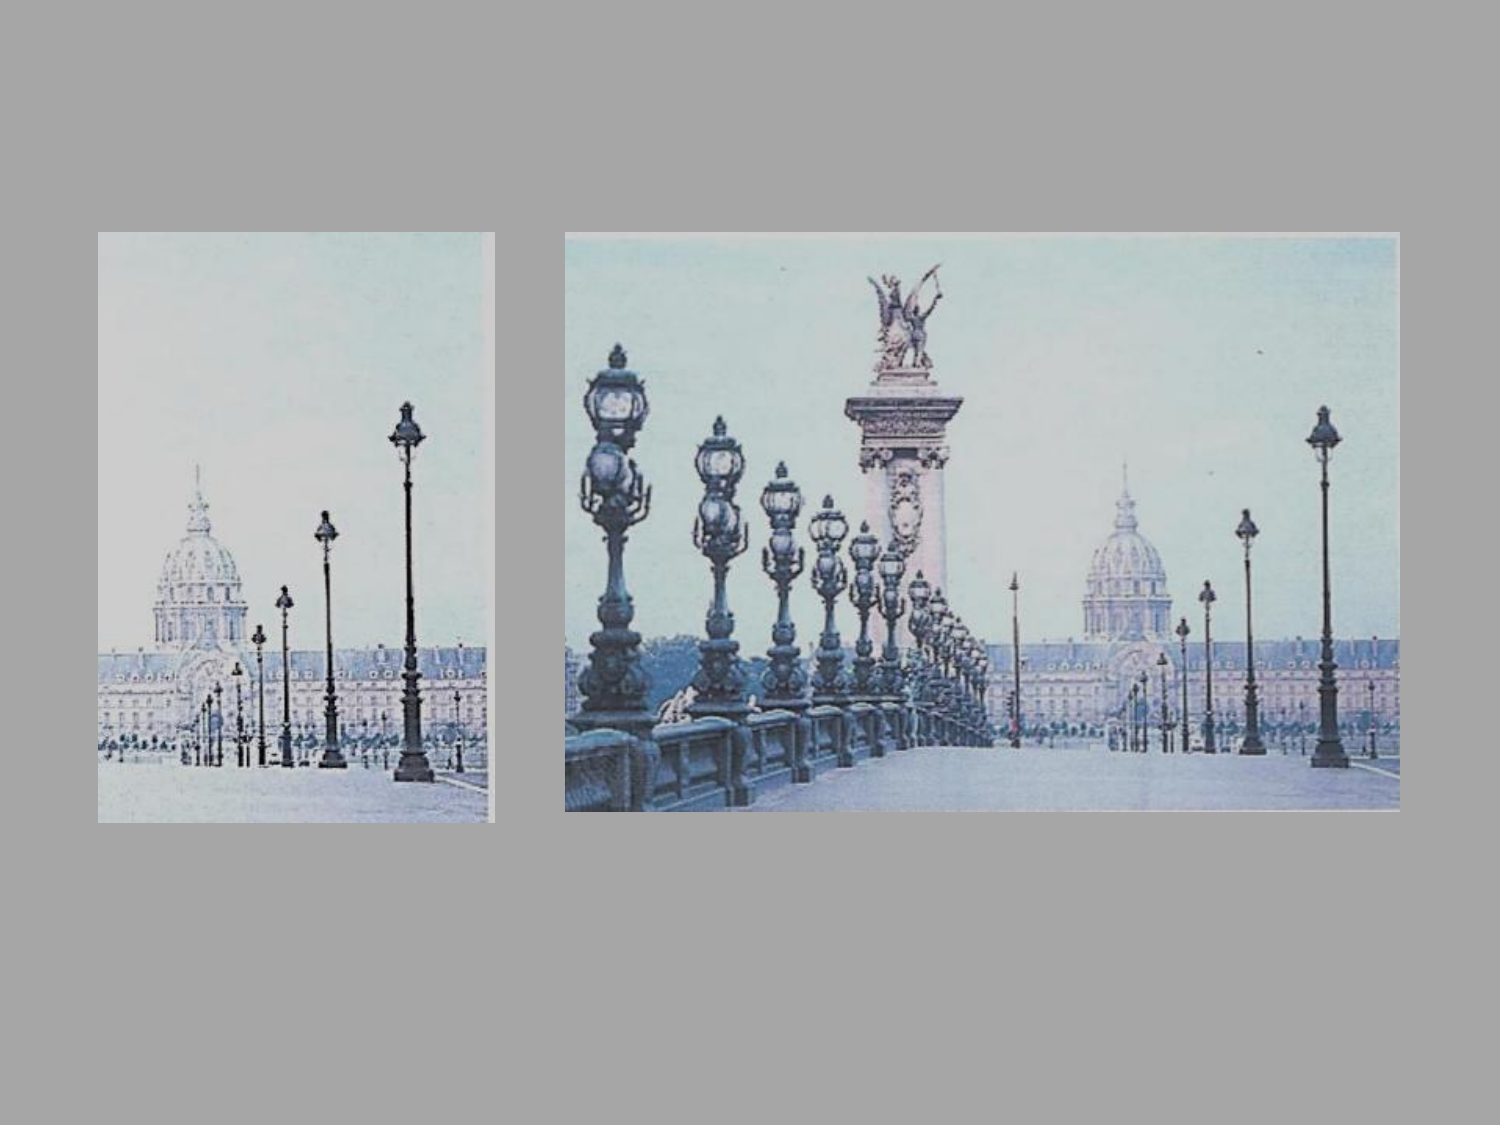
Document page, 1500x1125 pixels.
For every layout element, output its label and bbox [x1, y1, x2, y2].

picture [565, 232, 1400, 812]
picture [98, 232, 495, 823]
